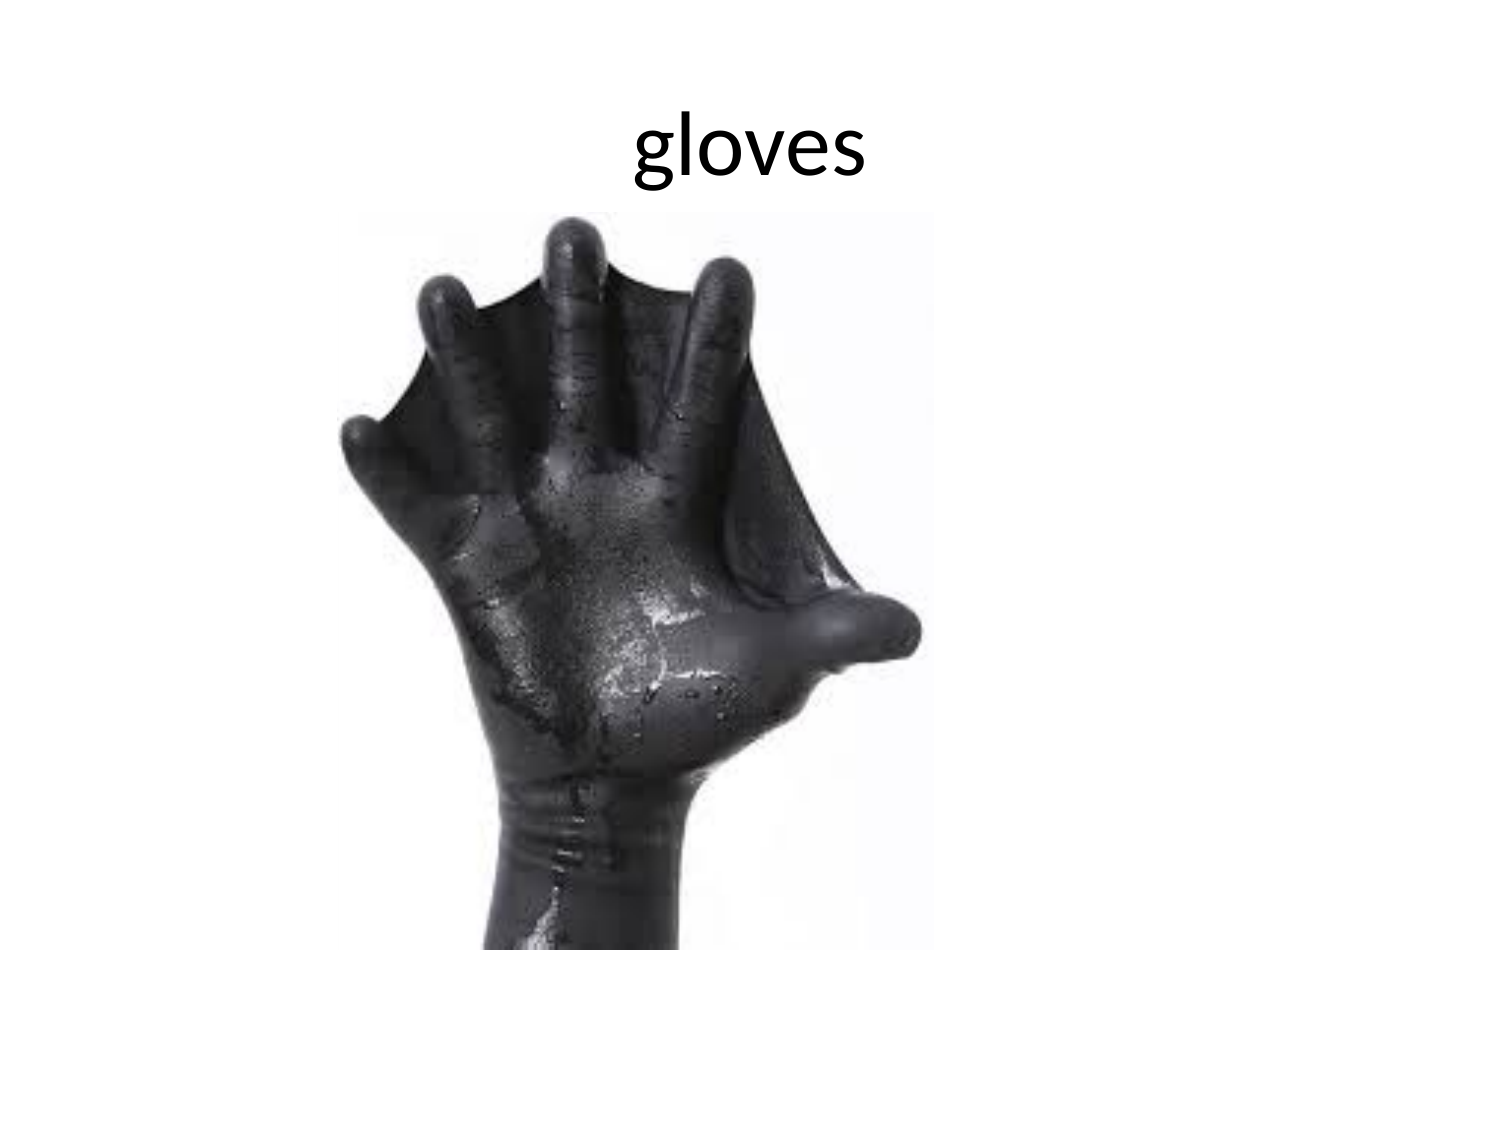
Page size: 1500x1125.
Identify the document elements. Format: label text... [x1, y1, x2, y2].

title gloves [75, 45, 1425, 233]
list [337, 212, 934, 951]
